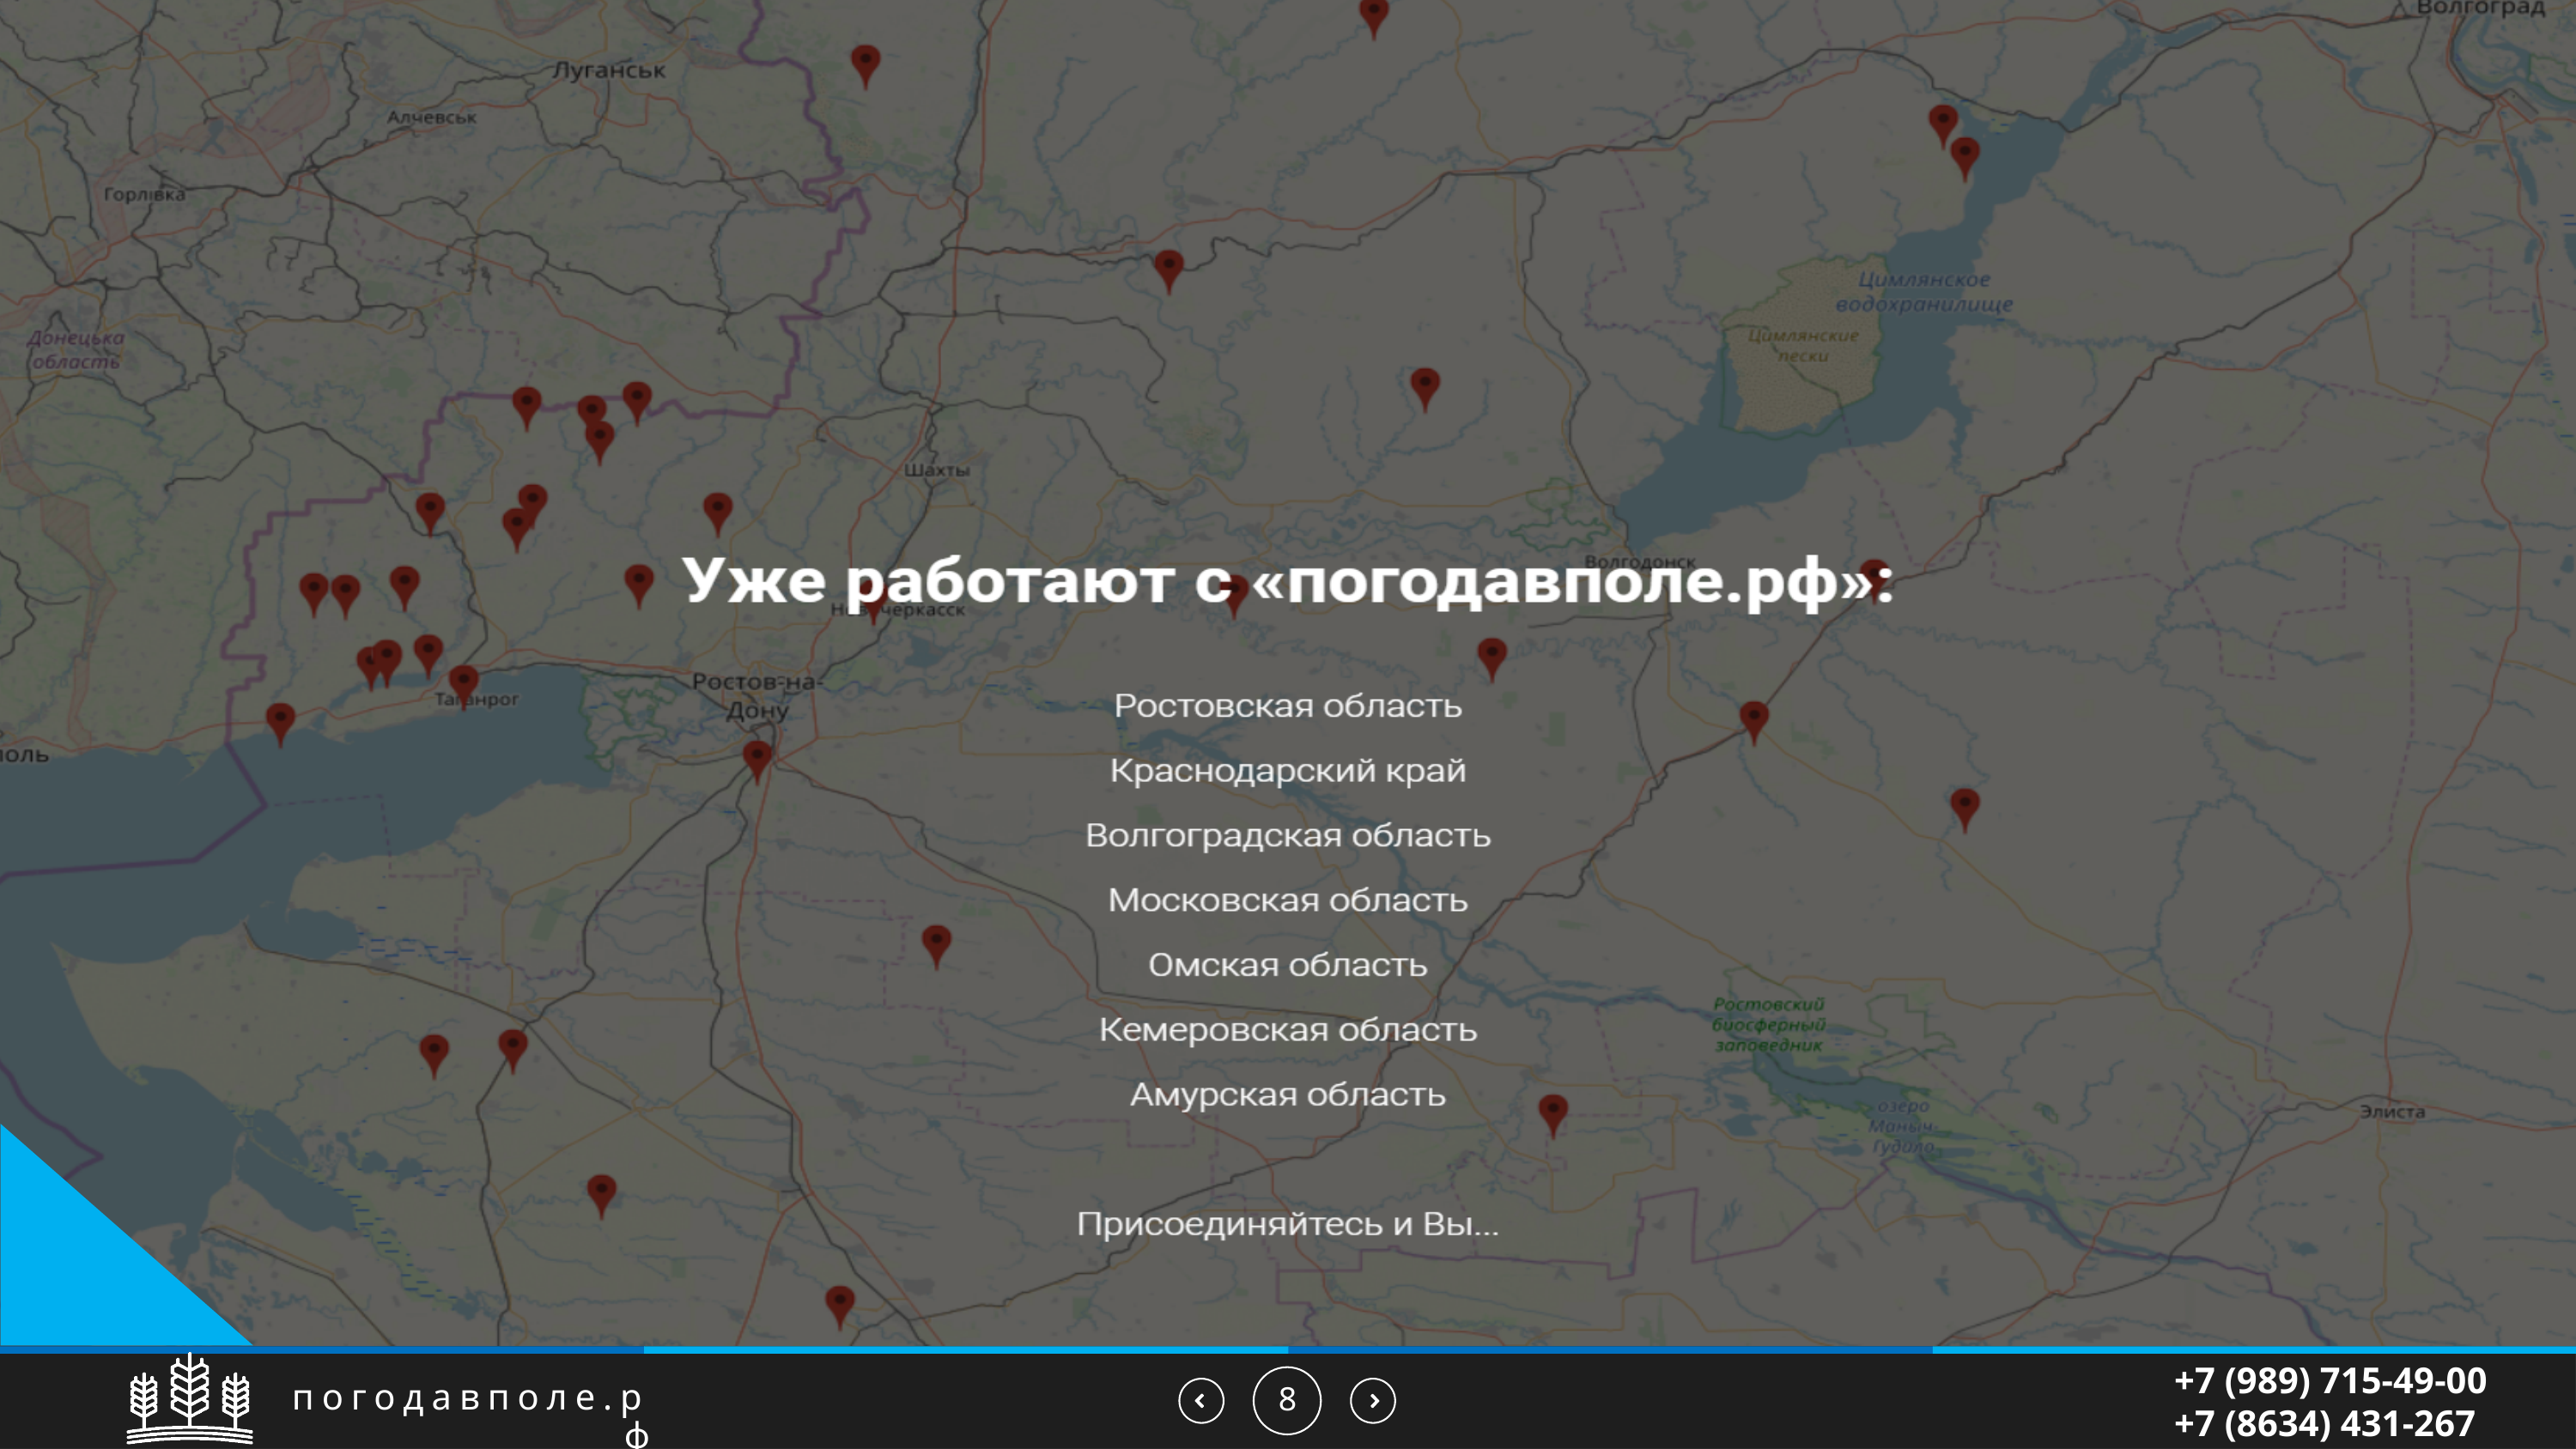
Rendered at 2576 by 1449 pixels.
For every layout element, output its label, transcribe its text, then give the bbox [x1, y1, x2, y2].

picture [126, 1352, 254, 1445]
text_box погодавполе.рф [267, 1391, 651, 1445]
picture [0, 0, 2576, 1346]
text_box [282, 1373, 711, 1428]
text_box +7 (989) 715-49-00 +7 (8634) 431-267 [2173, 1373, 2522, 1428]
